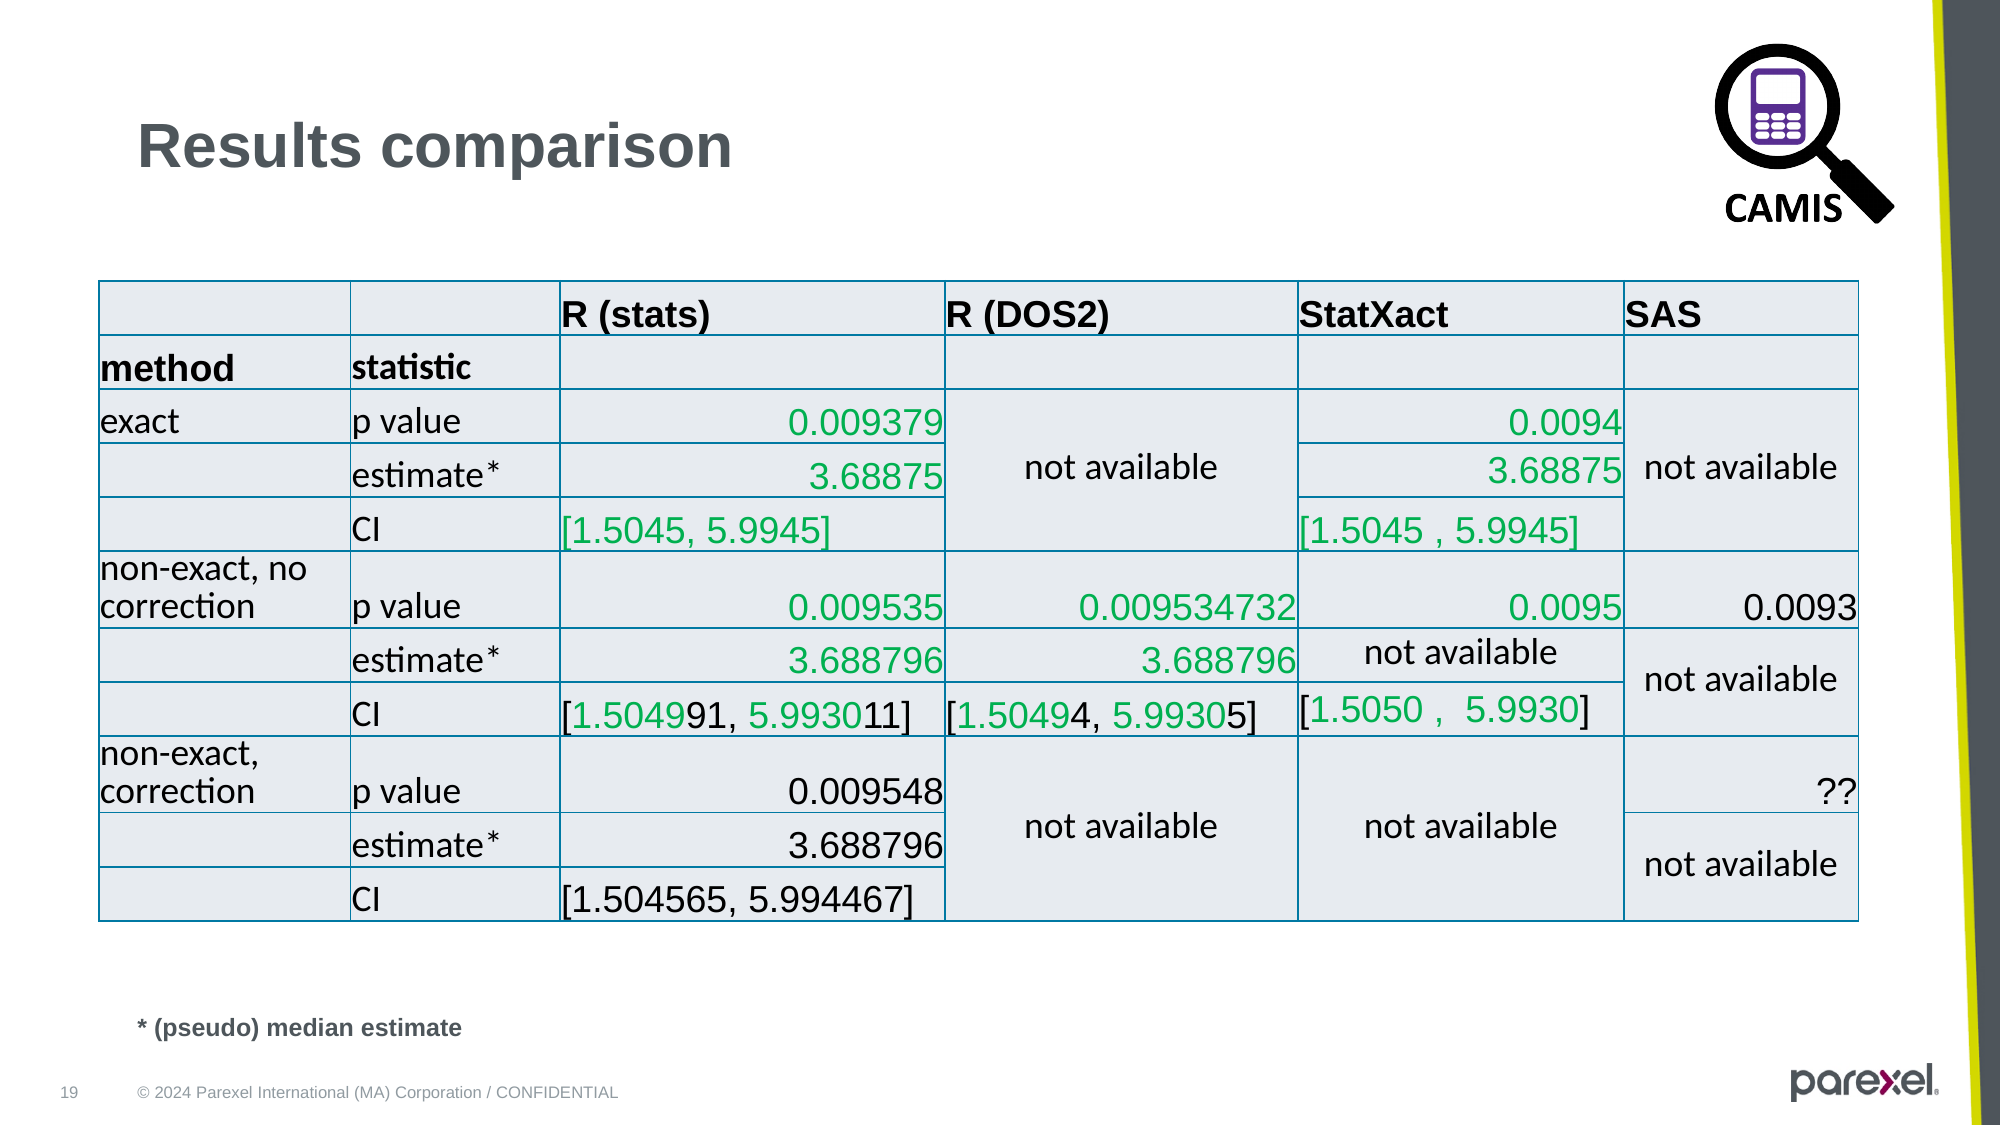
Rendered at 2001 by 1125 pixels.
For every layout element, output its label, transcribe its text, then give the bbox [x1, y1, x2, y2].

table_cell estimate* [351, 444, 559, 496]
table_cell CI [351, 498, 559, 550]
table_header StatXact [1299, 282, 1623, 334]
table_cell not available [946, 390, 1297, 550]
table_cell estimate* [351, 813, 559, 866]
table_header R (DOS2) [946, 282, 1297, 334]
table_cell p value [351, 737, 559, 812]
table_cell CI [351, 868, 559, 920]
table_cell not available [1625, 629, 1858, 735]
table_cell 0.009379 [561, 390, 944, 442]
table_cell 0.0093 [1625, 552, 1858, 627]
table_header [100, 282, 350, 334]
title Results comparison [137, 22, 1596, 181]
table_cell not available [1625, 390, 1858, 550]
table_cell 0.009534732 [946, 552, 1297, 627]
table_cell non-exact, correction [100, 737, 350, 812]
table_cell [1625, 336, 1858, 388]
slide_number 19 [19, 1081, 79, 1102]
table_cell 3.68875 [561, 444, 944, 496]
table_cell not available [1299, 629, 1623, 681]
table_cell 0.009535 [561, 552, 944, 627]
table_cell [1.5050 , 5.9930] [1299, 683, 1623, 735]
table_cell [946, 336, 1297, 388]
table_cell p value [351, 552, 559, 627]
table_cell [100, 683, 350, 735]
table_cell exact [100, 390, 350, 442]
table_cell not available [1299, 737, 1623, 920]
table_cell estimate* [351, 629, 559, 681]
table_cell [561, 336, 944, 388]
table_cell 3.688796 [946, 629, 1297, 681]
table_cell [100, 629, 350, 681]
table_cell 3.688796 [561, 629, 944, 681]
table_header R (stats) [561, 282, 944, 334]
table_cell method [100, 336, 350, 388]
list * (pseudo) median estimate [137, 1011, 1166, 1042]
table_header [351, 282, 559, 334]
table_header SAS [1625, 285, 1858, 334]
table_cell p value [351, 390, 559, 442]
table_cell statistic [351, 336, 559, 388]
table_cell not available [946, 737, 1297, 920]
table_cell [1.504565, 5.994467] [561, 868, 944, 920]
table_cell non-exact, no correction [100, 552, 350, 627]
picture [1596, 0, 2000, 1125]
table_cell [1.5045, 5.9945] [561, 498, 944, 550]
table_cell 3.688796 [561, 813, 944, 866]
table_cell [100, 868, 350, 920]
table_cell [100, 813, 350, 866]
table_cell CI [351, 683, 559, 735]
table_cell [1299, 336, 1623, 388]
table_cell ?? [1625, 737, 1858, 812]
table_cell [1.5045 , 5.9945] [1299, 498, 1623, 550]
table_cell 0.0095 [1299, 552, 1623, 627]
table_cell 0.009548 [561, 737, 944, 812]
table_cell [100, 444, 350, 496]
table_cell [100, 498, 350, 550]
table_cell 0.0094 [1299, 390, 1623, 442]
table_cell [1.504991, 5.993011] [561, 683, 944, 735]
table_cell not available [1625, 813, 1858, 920]
table_cell [1.50494, 5.99305] [946, 683, 1297, 735]
table_cell 3.68875 [1299, 444, 1623, 496]
